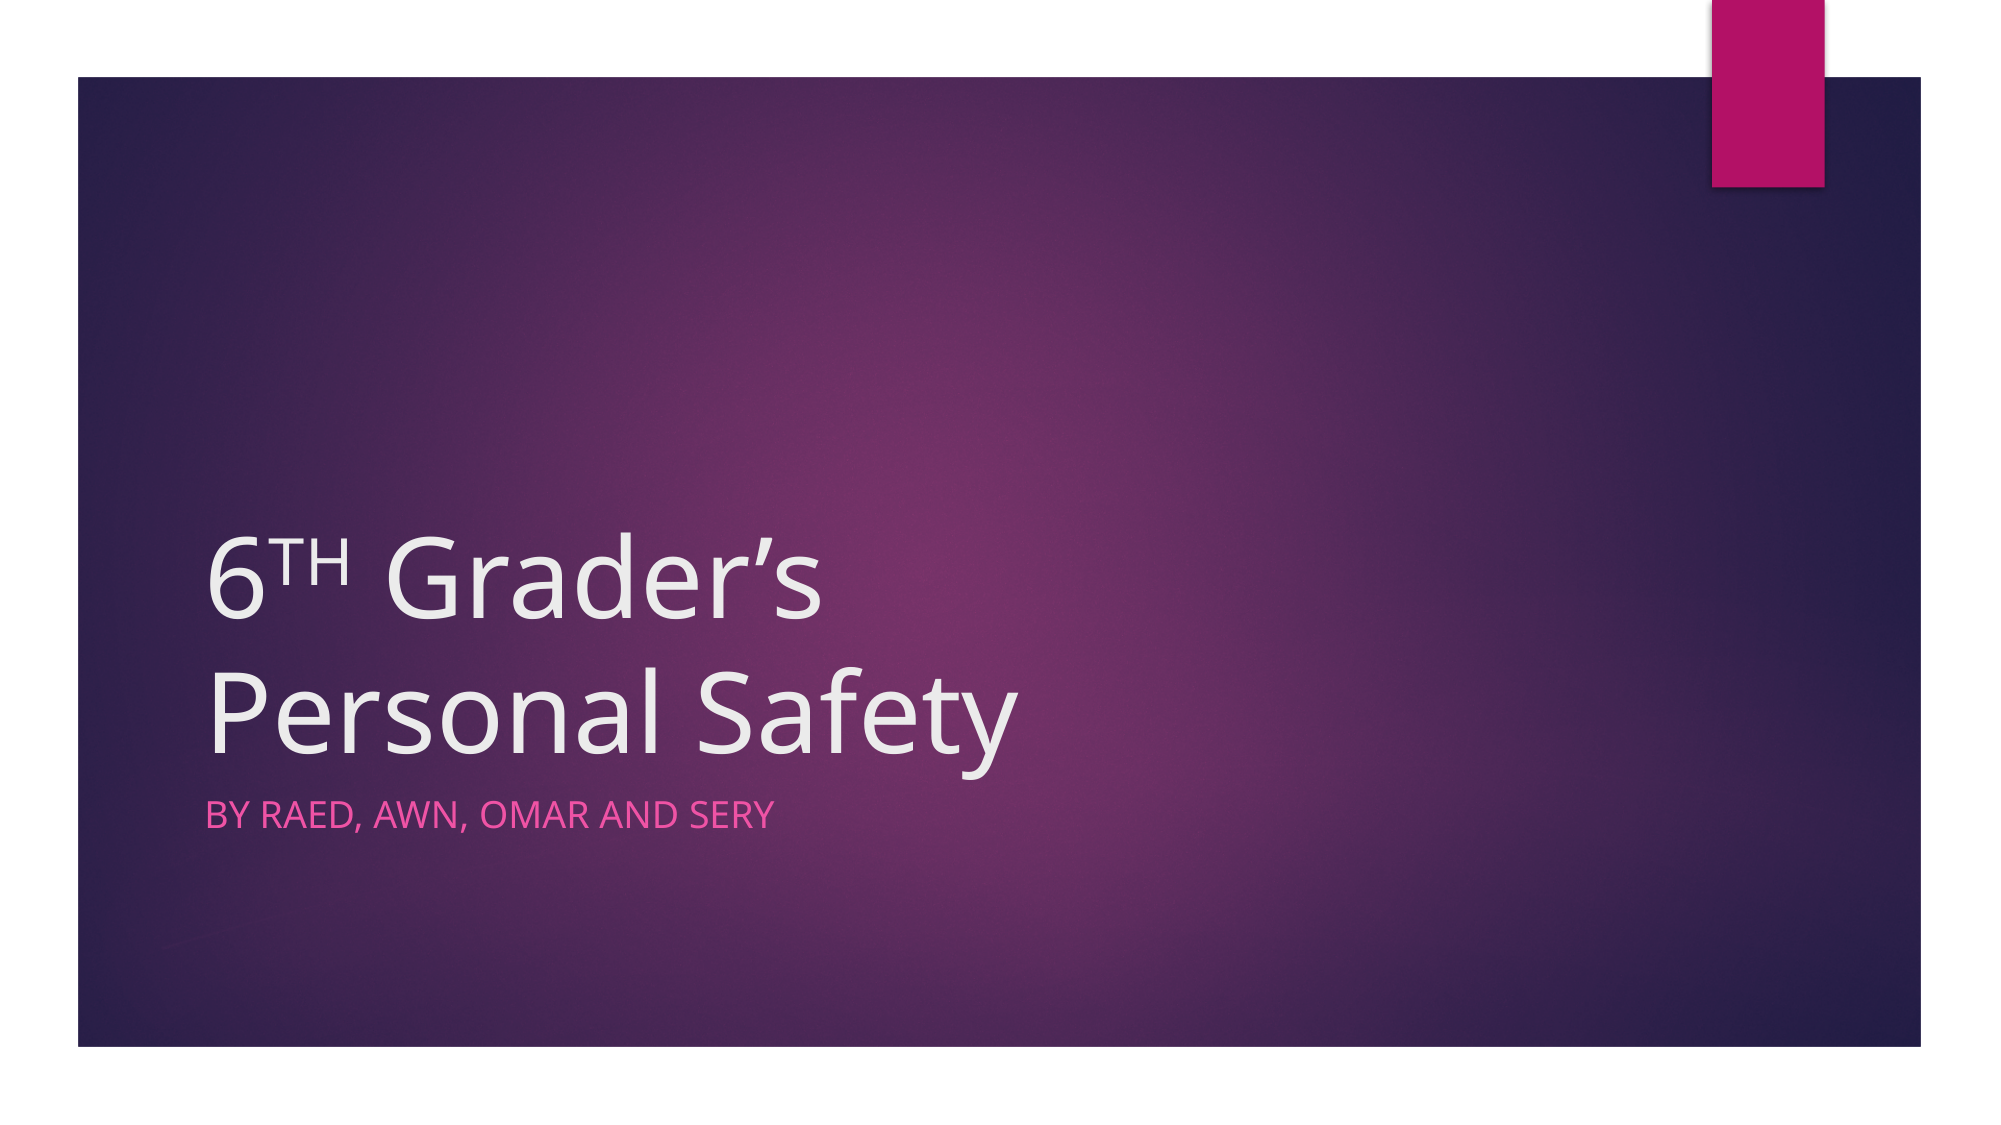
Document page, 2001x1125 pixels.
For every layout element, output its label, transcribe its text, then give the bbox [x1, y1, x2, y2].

subtitle By Raed, Awn, Omar and Sery [189, 783, 1638, 925]
title 6TH Grader’s Personal Safety [189, 344, 1638, 783]
